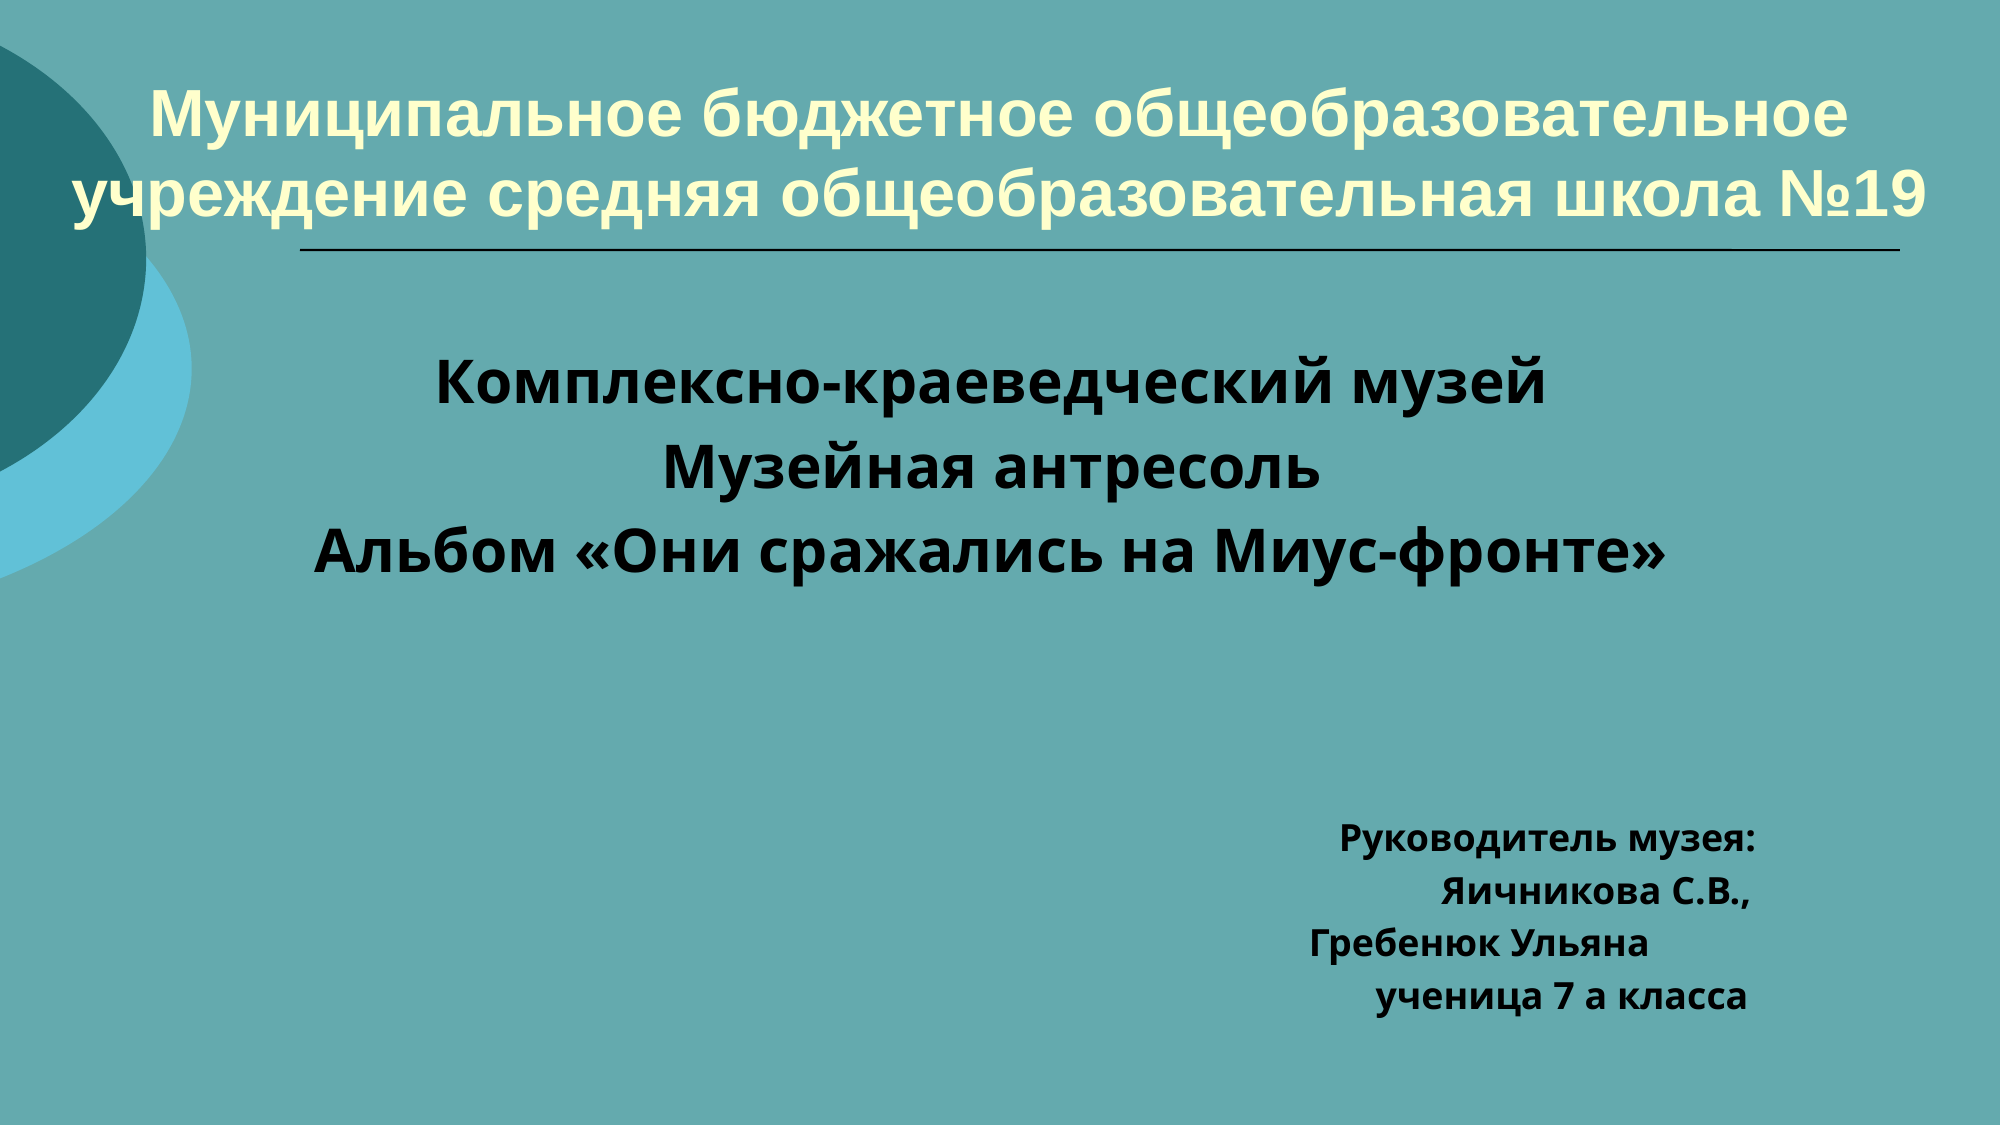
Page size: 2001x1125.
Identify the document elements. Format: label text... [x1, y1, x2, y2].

list Комплексно-краеведческий музей Музейная антресоль Альбом «Они сражались на Миус-фронте» Руководитель музея: Яичникова С.В., Гребенюк Ульяна ученица 7 а класса [0, 251, 1984, 1125]
title Муниципальное бюджетное общеобразовательное учреждение средняя общеобразовательная школа №19 [0, 0, 2000, 237]
